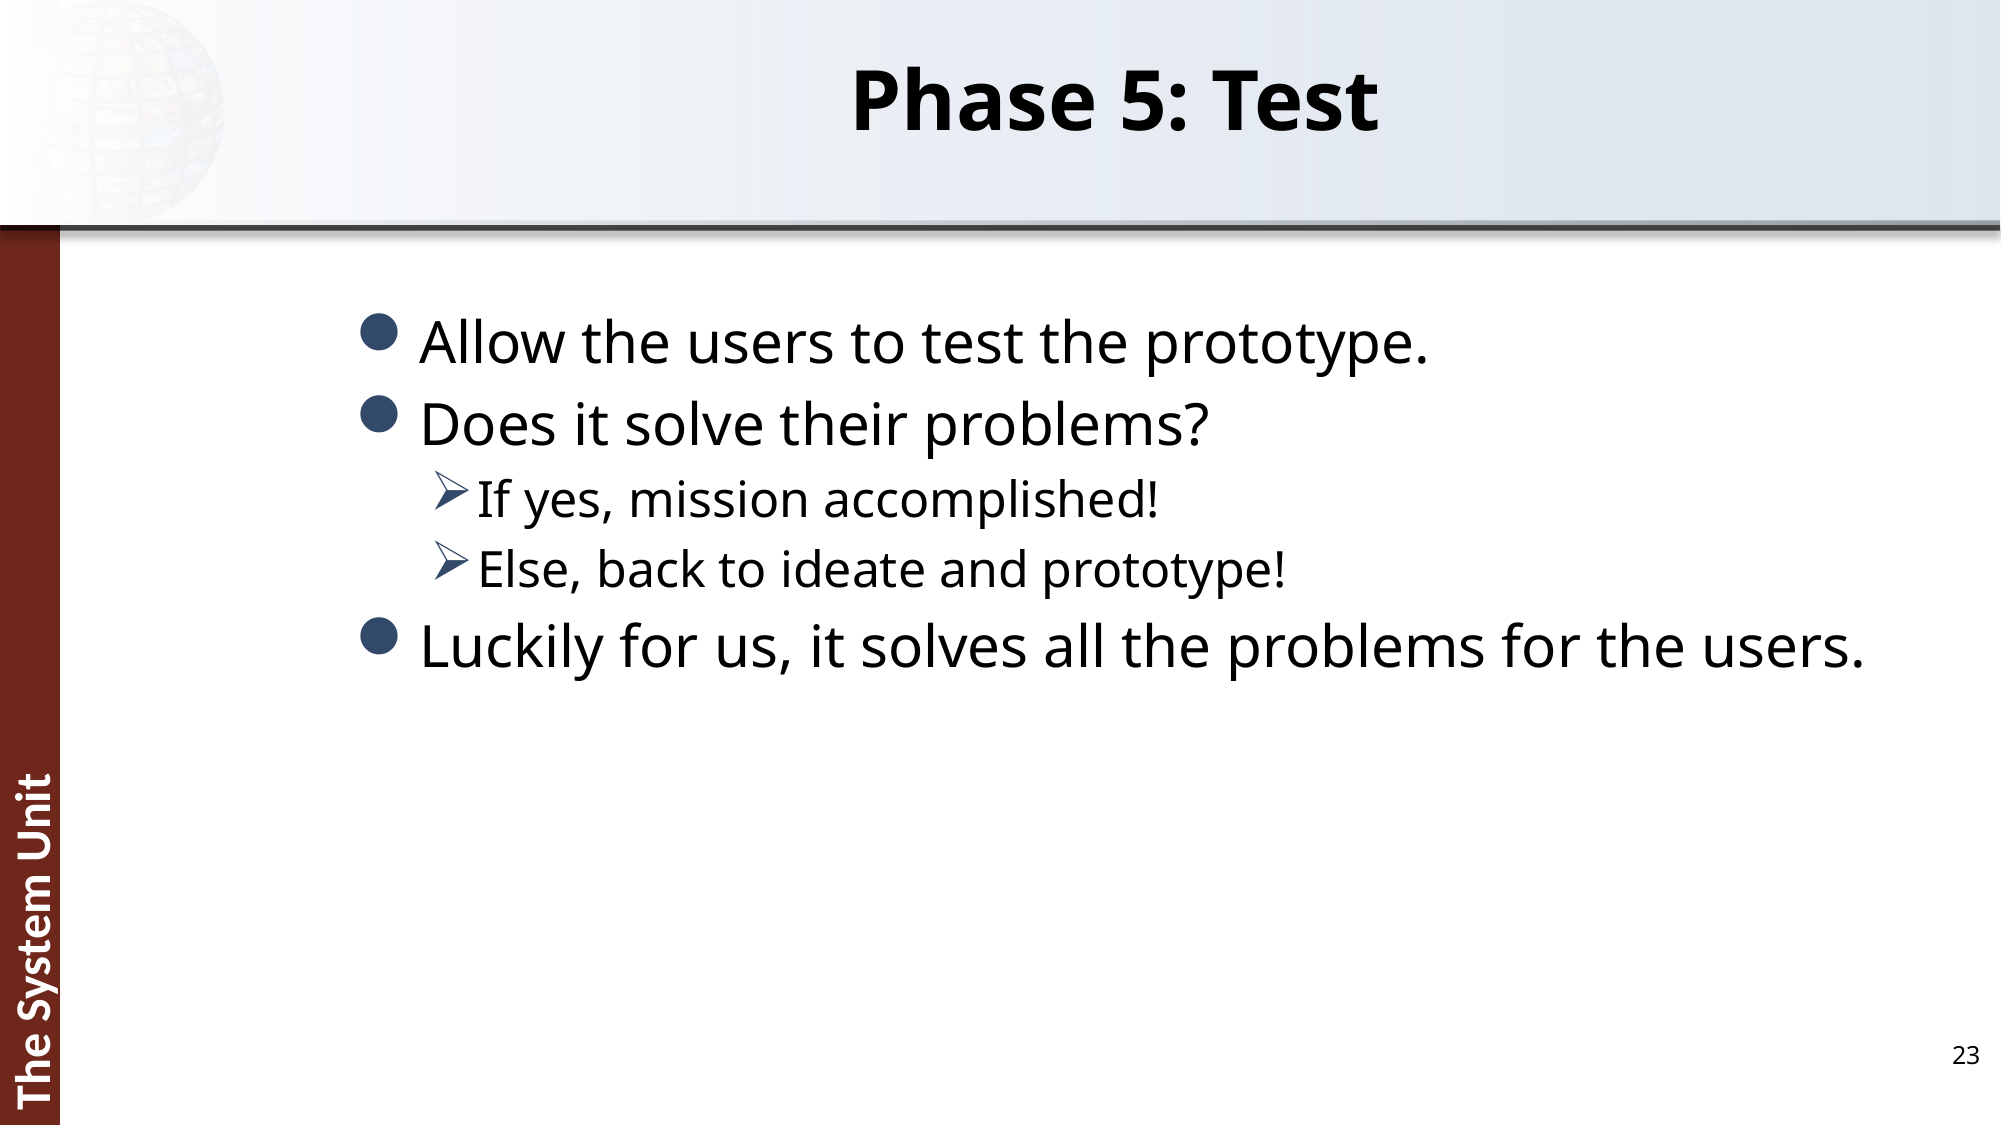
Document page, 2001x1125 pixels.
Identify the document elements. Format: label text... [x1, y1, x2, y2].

list Allow the users to test the prototype. Does it solve their problems? If yes, mission accomplished! Else, back to ideate and prototype! Luckily for us, it solves all the problems for the users. [340, 298, 1900, 1005]
slide_number 23 [1795, 1033, 1996, 1079]
title Phase 5: Test [247, 0, 1985, 195]
